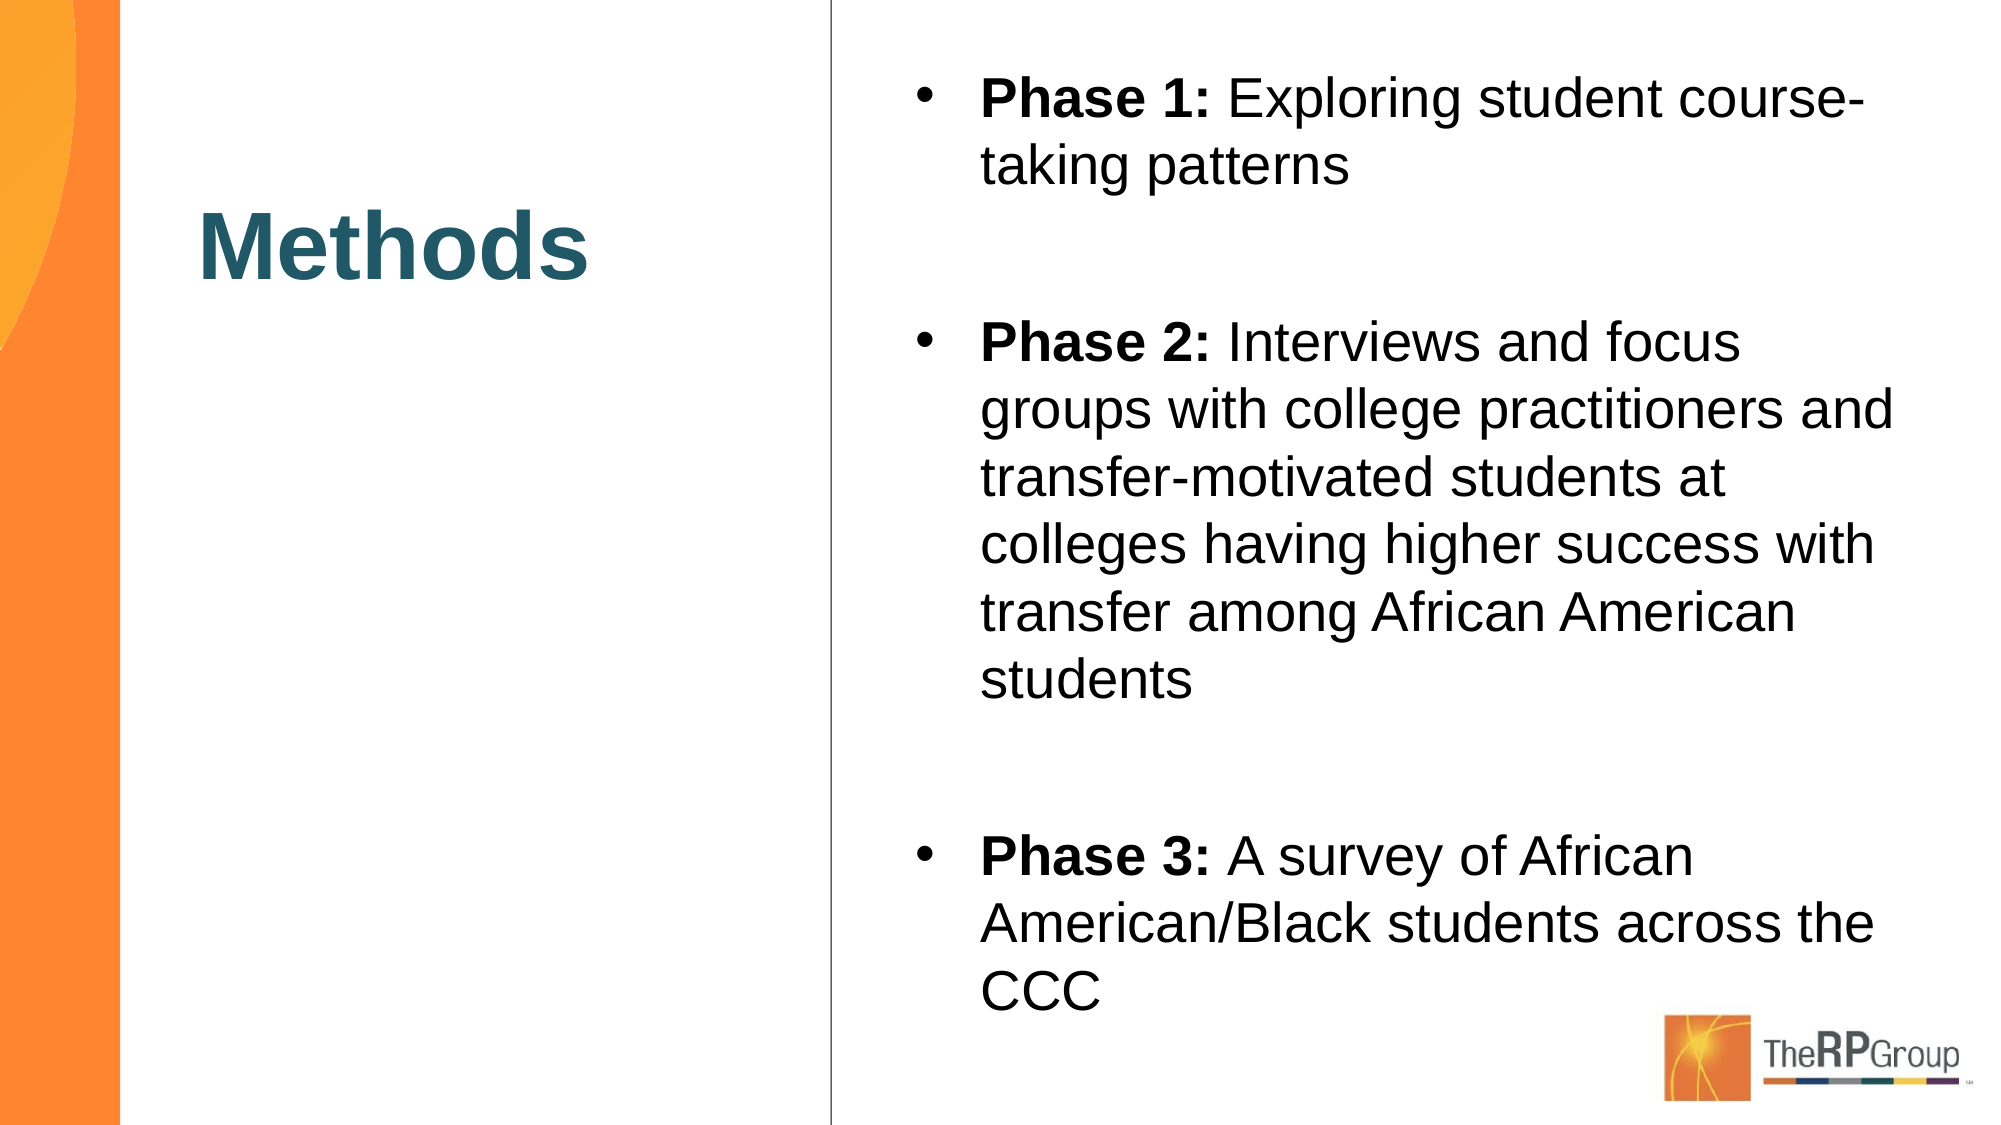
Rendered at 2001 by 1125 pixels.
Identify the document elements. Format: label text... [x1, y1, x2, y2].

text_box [0, 0, 121, 1125]
title Methods [195, 182, 767, 373]
picture [1638, 994, 2000, 1125]
text_box Phase 1: Exploring student course-taking patterns Phase 2: Interviews and focus groups with college practitioners and transfer-motivated students at colleges having higher success with transfer among African American students Phase 3: A survey of African American/Black students across the CCC [895, 55, 1931, 1040]
